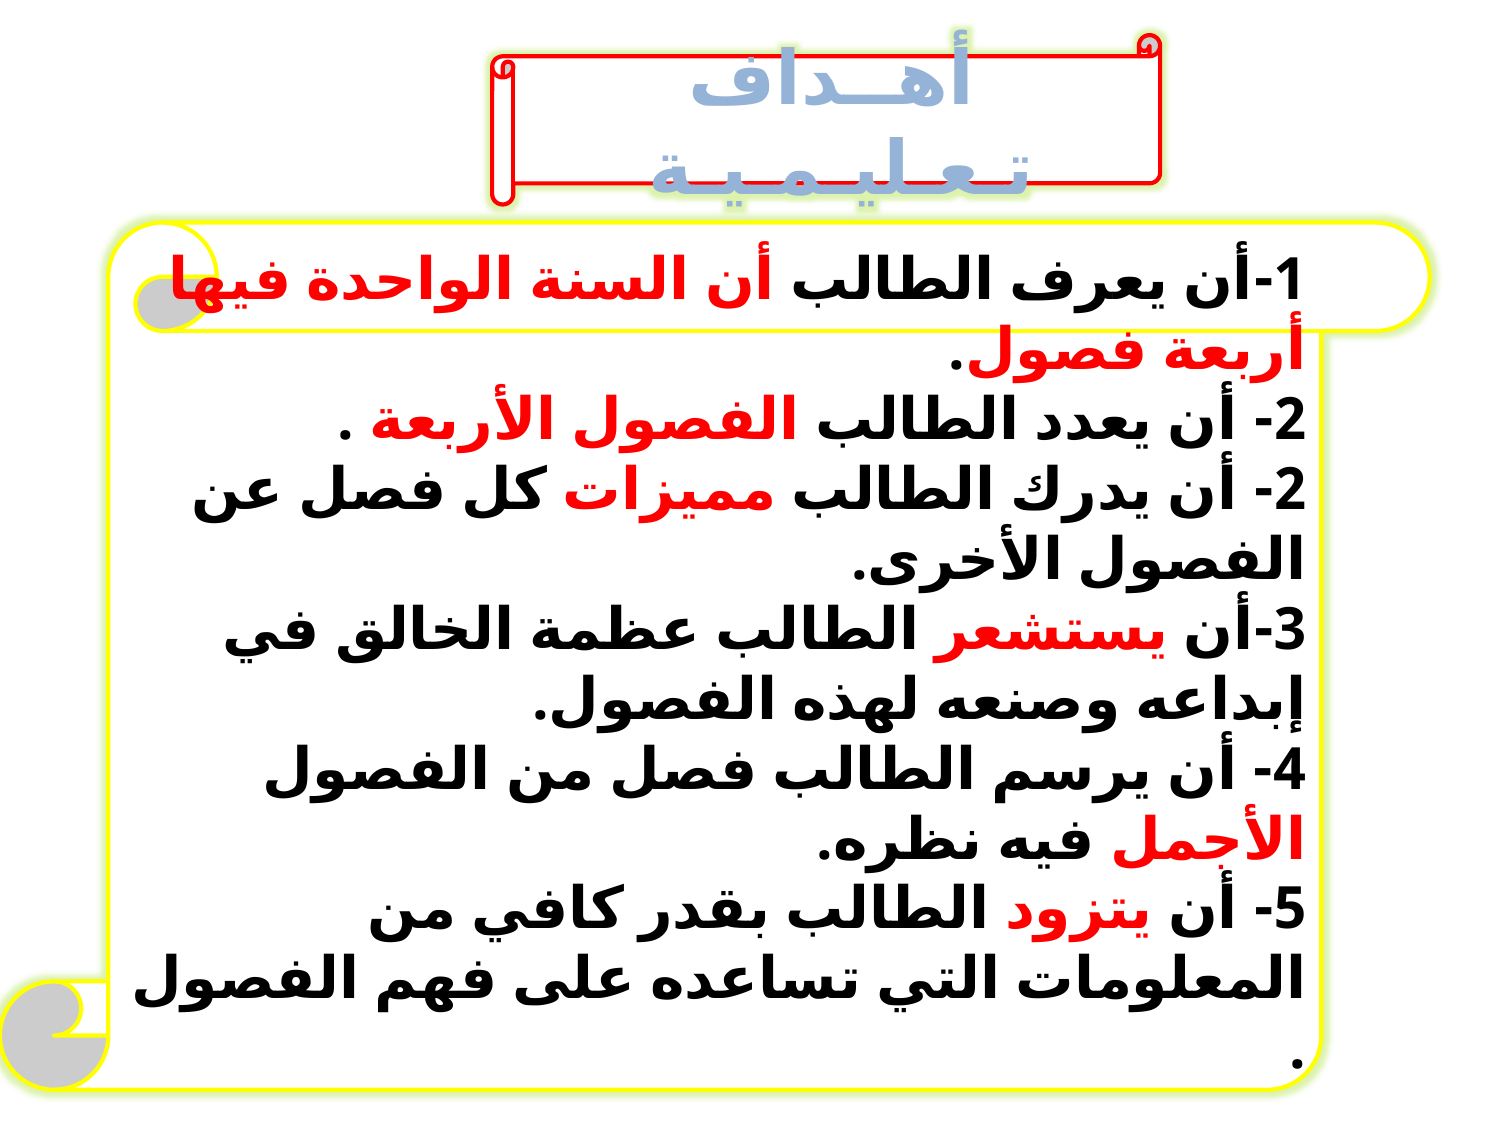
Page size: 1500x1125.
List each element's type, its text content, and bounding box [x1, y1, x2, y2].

text_box 1-أن يعرف الطالب أن السنة الواحدة فيها أربعة فصول. 2- أن يعدد الطالب الفصول الأربعة . 2- أن يدرك الطالب مميزات كل فصل عن الفصول الأخرى. 3-أن يستشعر الطالب عظمة الخالق في إبداعه وصنعه لهذه الفصول. 4- أن يرسم الطالب فصل من الفصول الأجمل فيه نظره. 5- أن يتزود الطالب بقدر كافي من المعلومات التي تساعده على فهم الفصول . [0, 220, 1432, 1092]
text_box أهــداف تـعـليـمـيـة [490, 32, 1163, 207]
